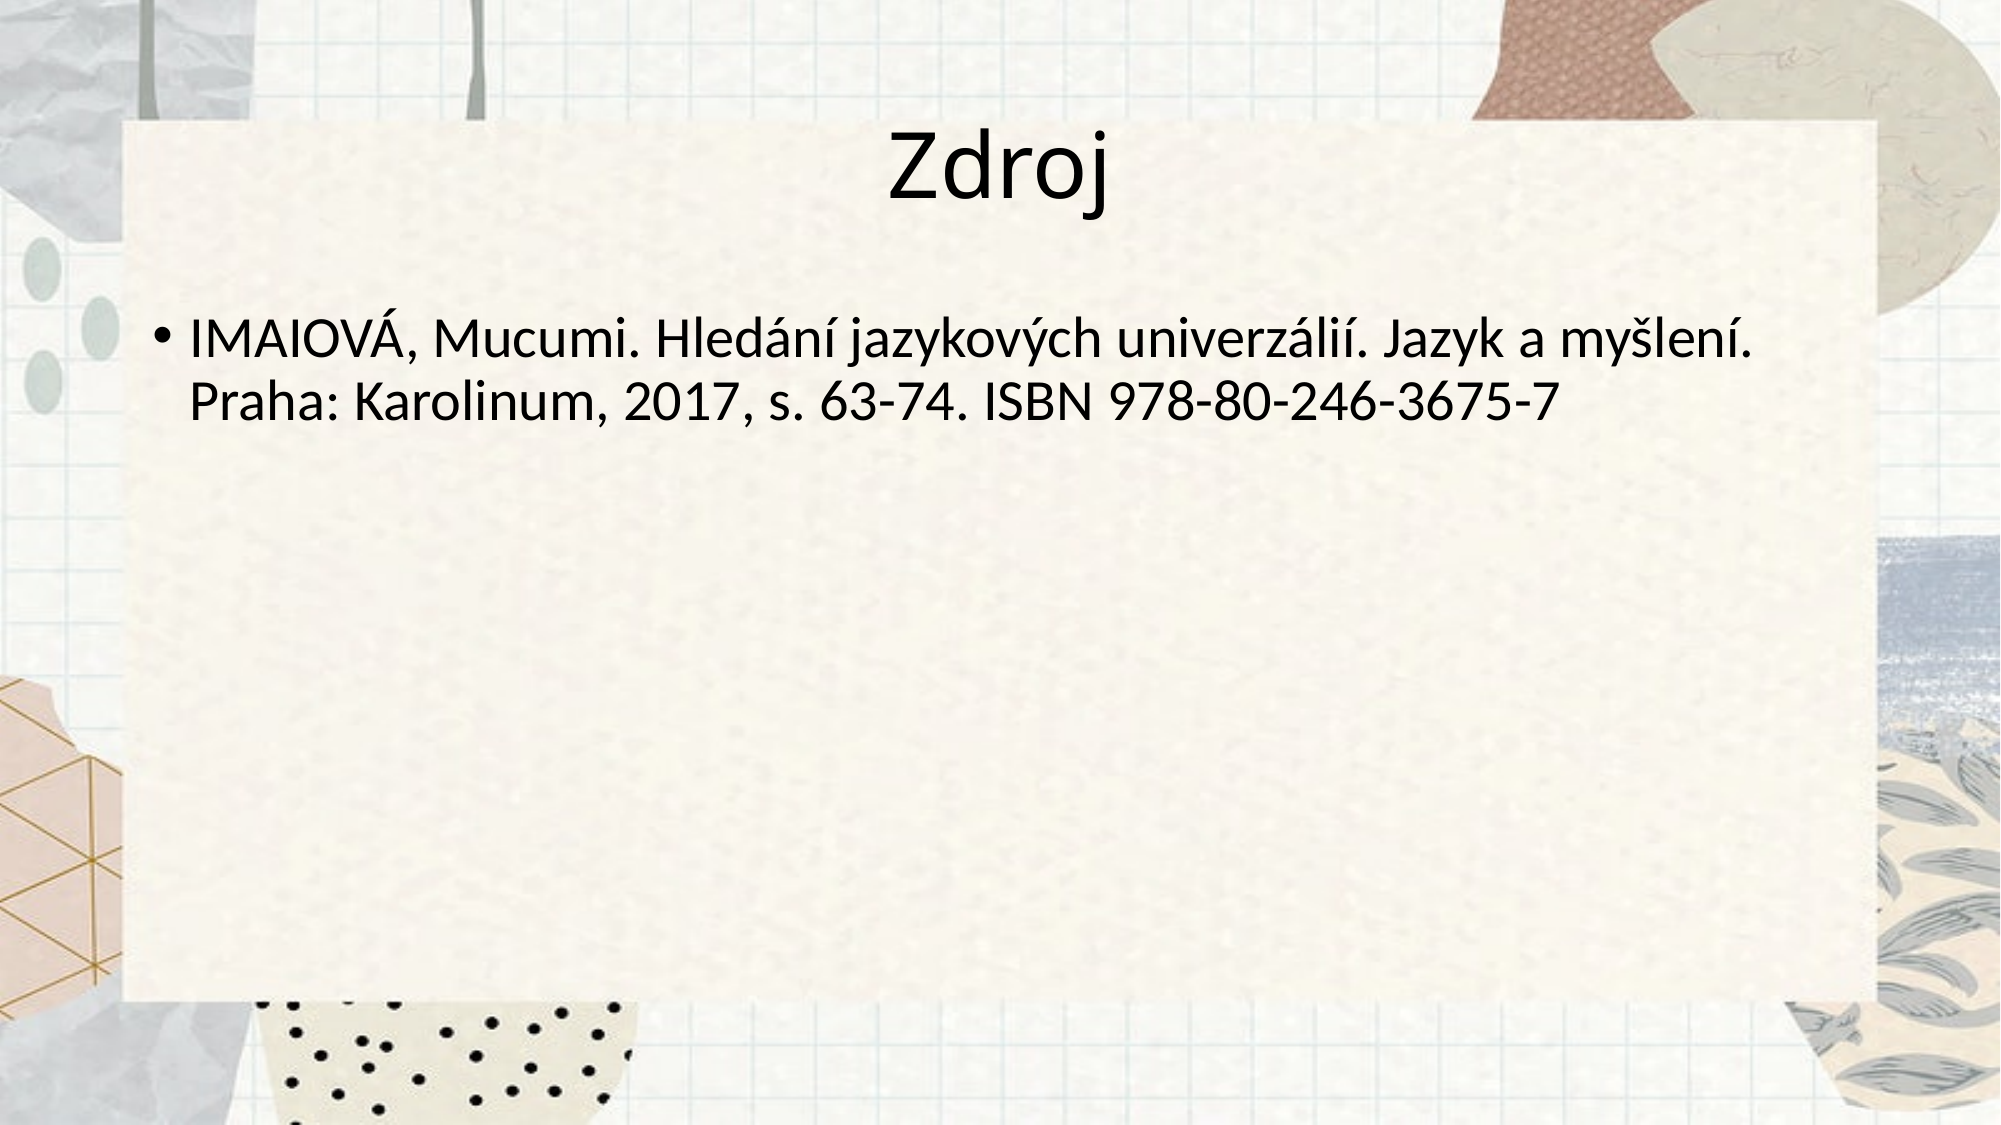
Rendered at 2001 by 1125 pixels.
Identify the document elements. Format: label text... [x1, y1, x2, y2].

picture [0, 0, 2001, 1125]
list IMAIOVÁ, Mucumi. Hledání jazykových univerzálií. Jazyk a myšlení. Praha: Karolinum, 2017, s. 63-74. ISBN 978-80-246-3675-7 [137, 299, 1863, 1014]
title Zdroj [137, 59, 1863, 278]
